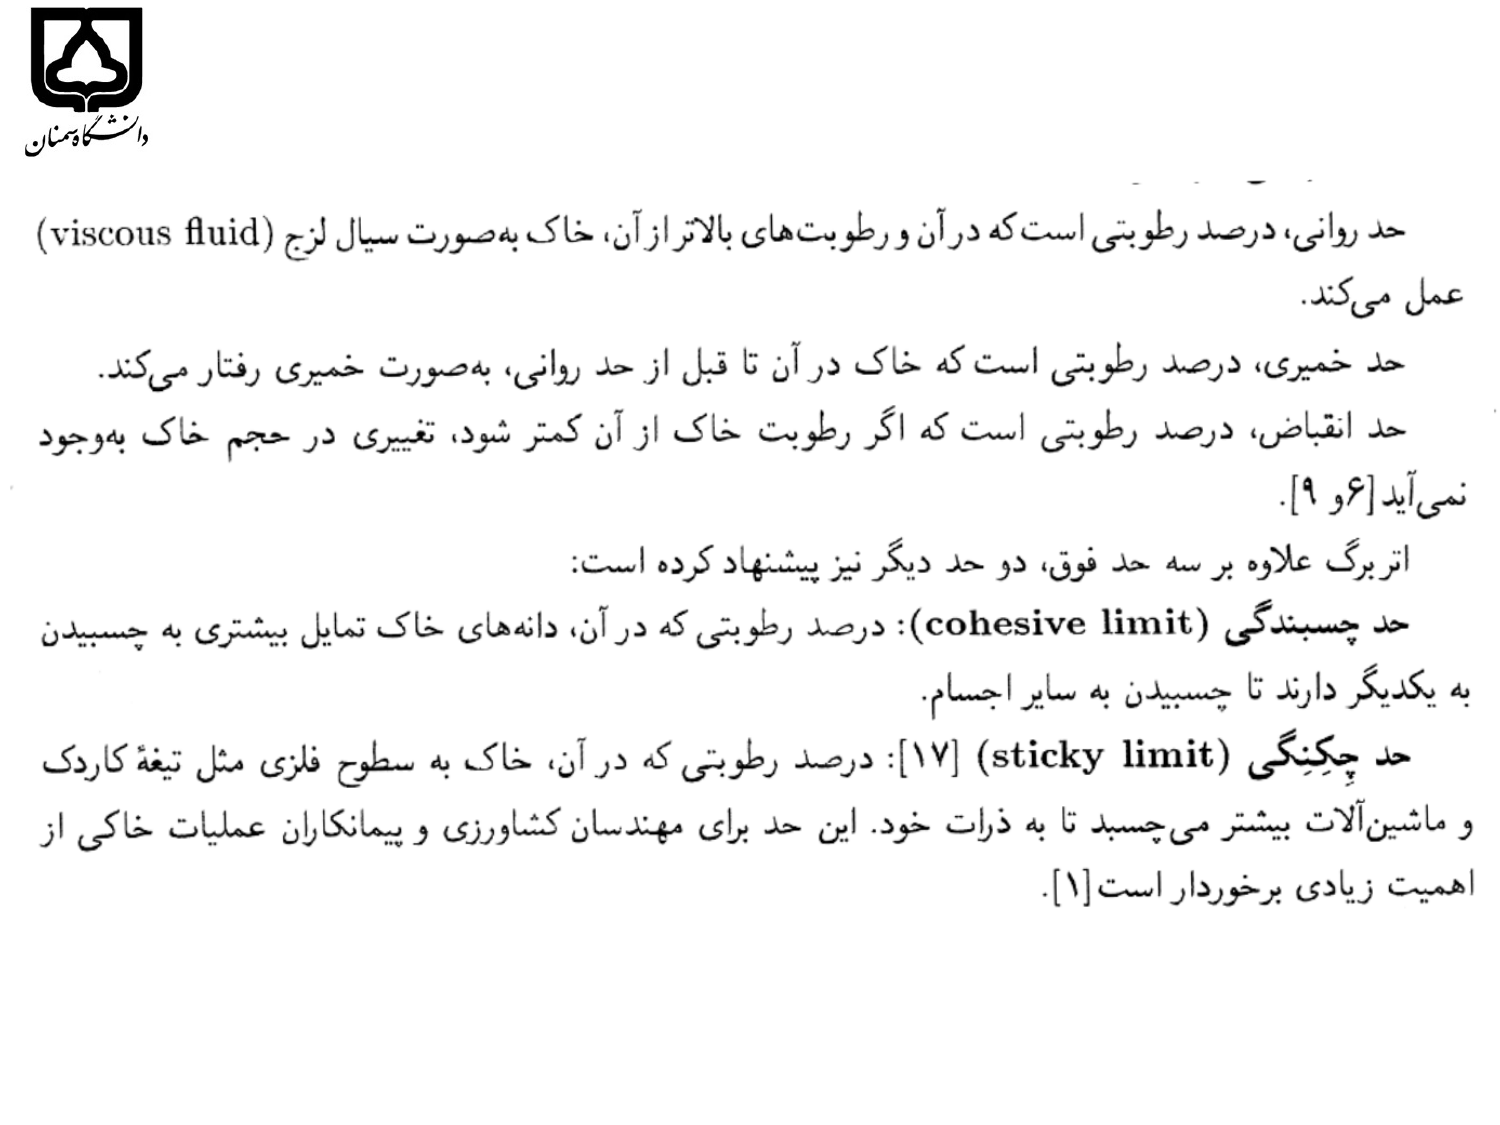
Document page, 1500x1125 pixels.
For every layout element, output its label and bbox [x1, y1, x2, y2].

picture [0, 189, 1500, 936]
picture [19, 0, 156, 167]
